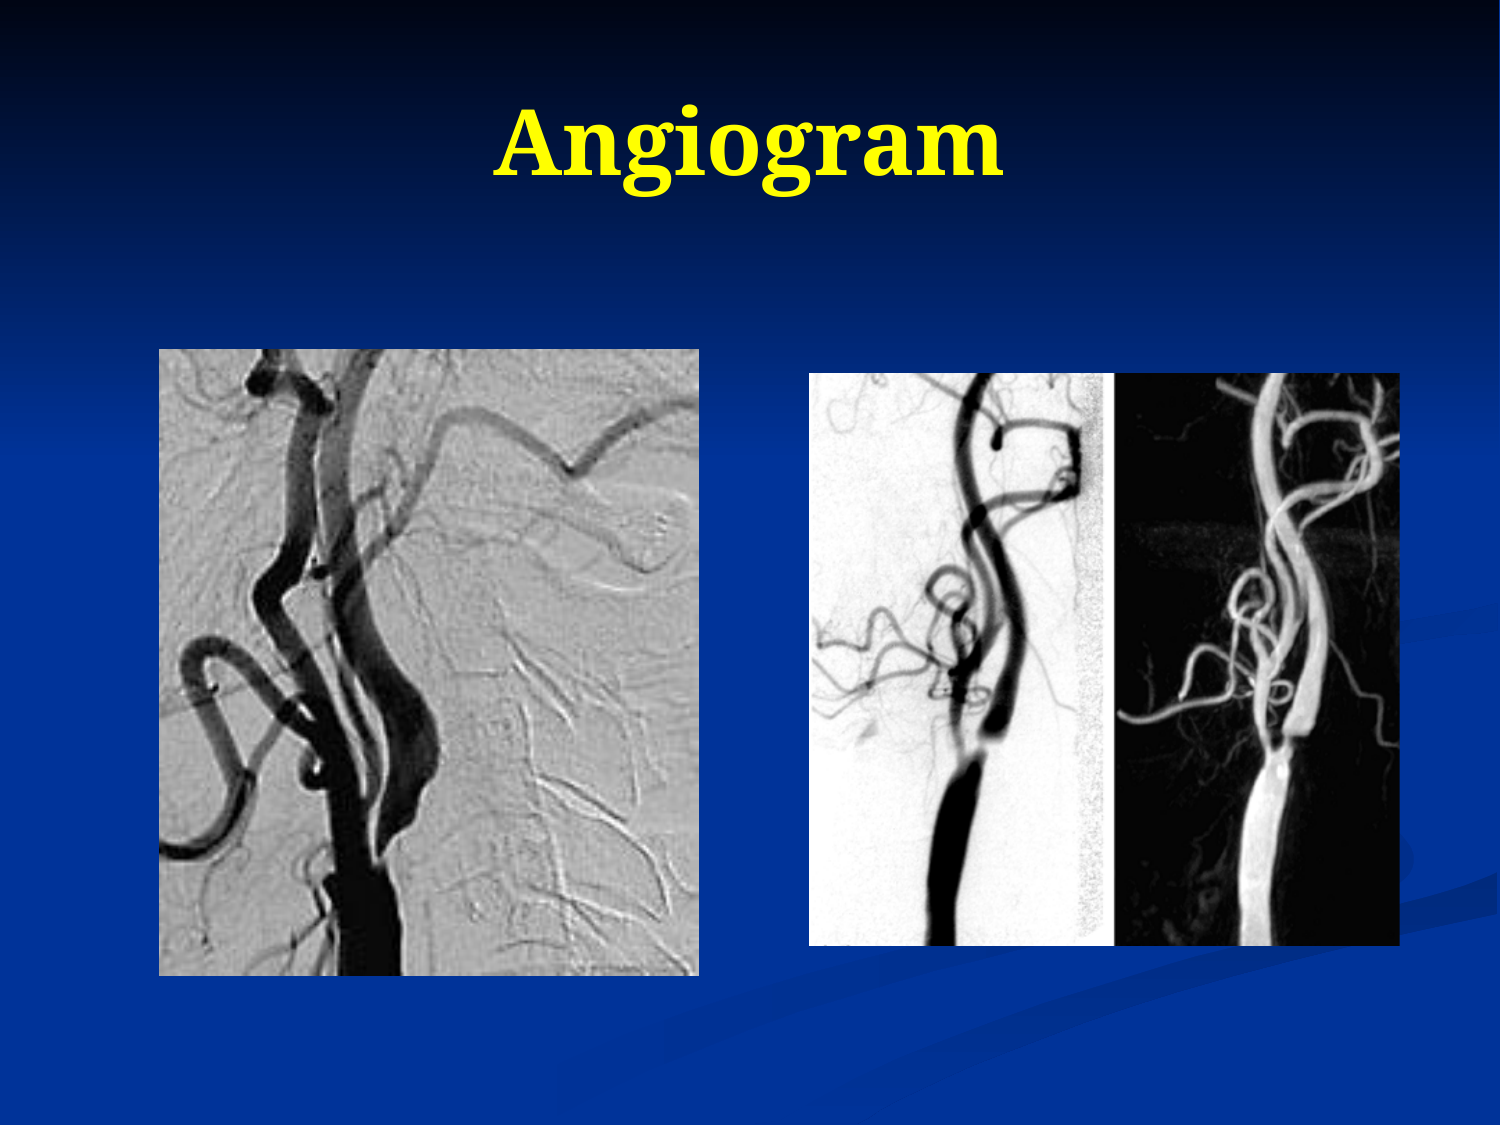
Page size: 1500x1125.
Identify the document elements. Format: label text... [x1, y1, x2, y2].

picture [159, 349, 700, 977]
title Angiogram [75, 37, 1425, 241]
picture [808, 373, 1400, 946]
